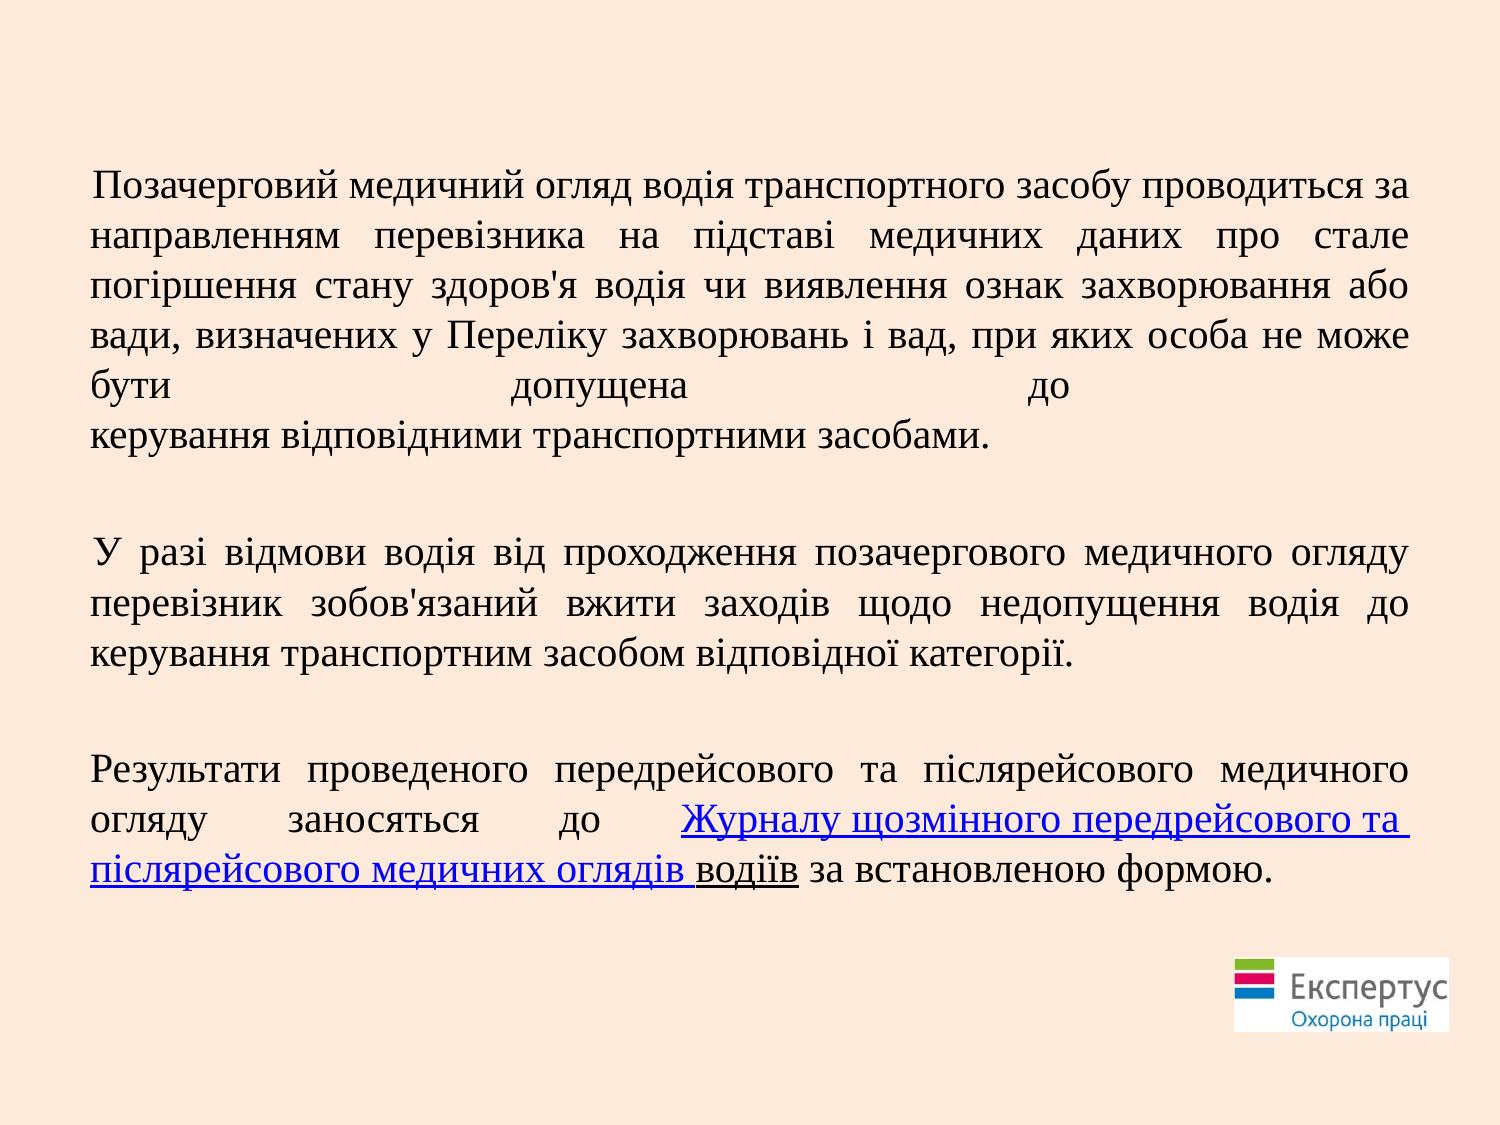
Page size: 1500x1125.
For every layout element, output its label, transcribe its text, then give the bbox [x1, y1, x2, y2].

picture [1233, 957, 1449, 1032]
list Позачерговий медичний огляд водія транспортного засобу проводиться за направленням перевізника на підставі медичних даних про стале погіршення стану здоров'я водія чи виявлення ознак захворювання або вади, визначених у Переліку захворювань і вад, при яких особа не може бути допущена до керування відповідними транспортними засобами. У разі відмови водія від проходження позачергового медичного огляду перевізник зобов'язаний вжити заходів щодо недопущення водія до керування транспортним засобом відповідної категорії. Результати проведеного передрейсового та післярейсового медичного огляду заносяться до Журналу щозмінного передрейсового та післярейсового медичних оглядів водіїв за встановленою формою. [75, 93, 1425, 1005]
